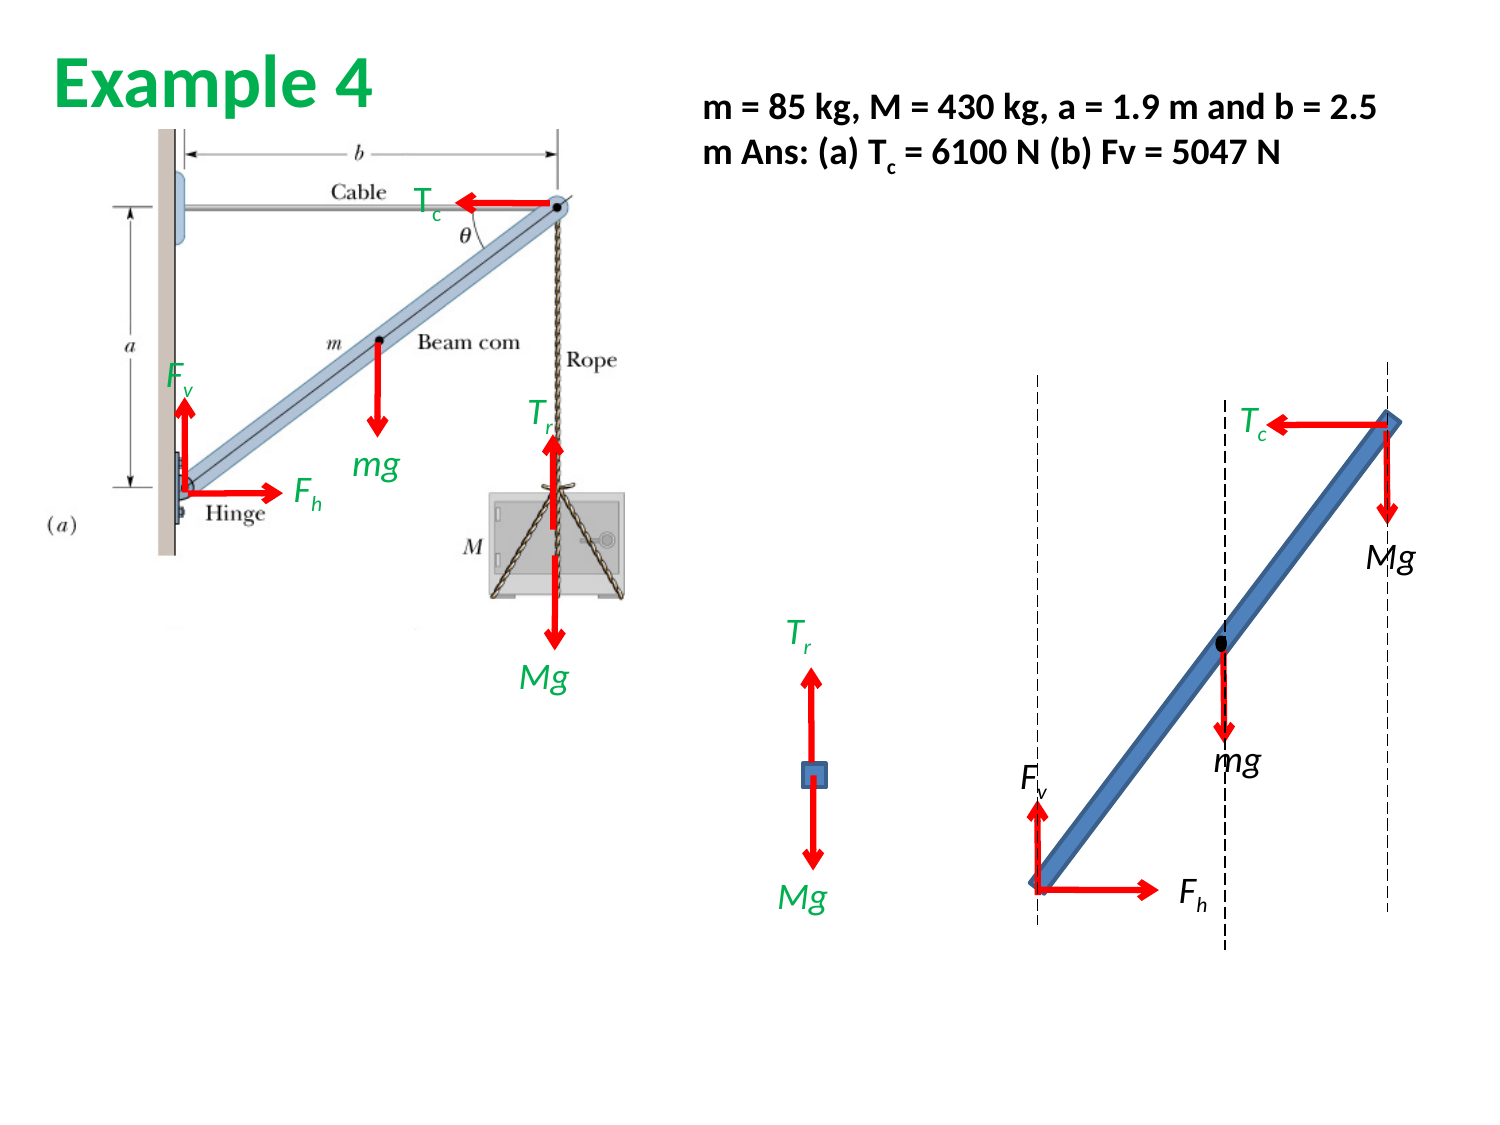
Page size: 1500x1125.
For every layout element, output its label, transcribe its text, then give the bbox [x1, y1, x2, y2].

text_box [1003, 357, 1433, 951]
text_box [37, 129, 626, 1088]
text_box Example 4 [39, 24, 389, 128]
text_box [761, 599, 844, 926]
text_box m = 85 kg, M = 430 kg, a = 1.9 m and b = 2.5 m Ans: (a) Tc = 6100 N (b) Fv = 5047 N [687, 74, 1400, 186]
